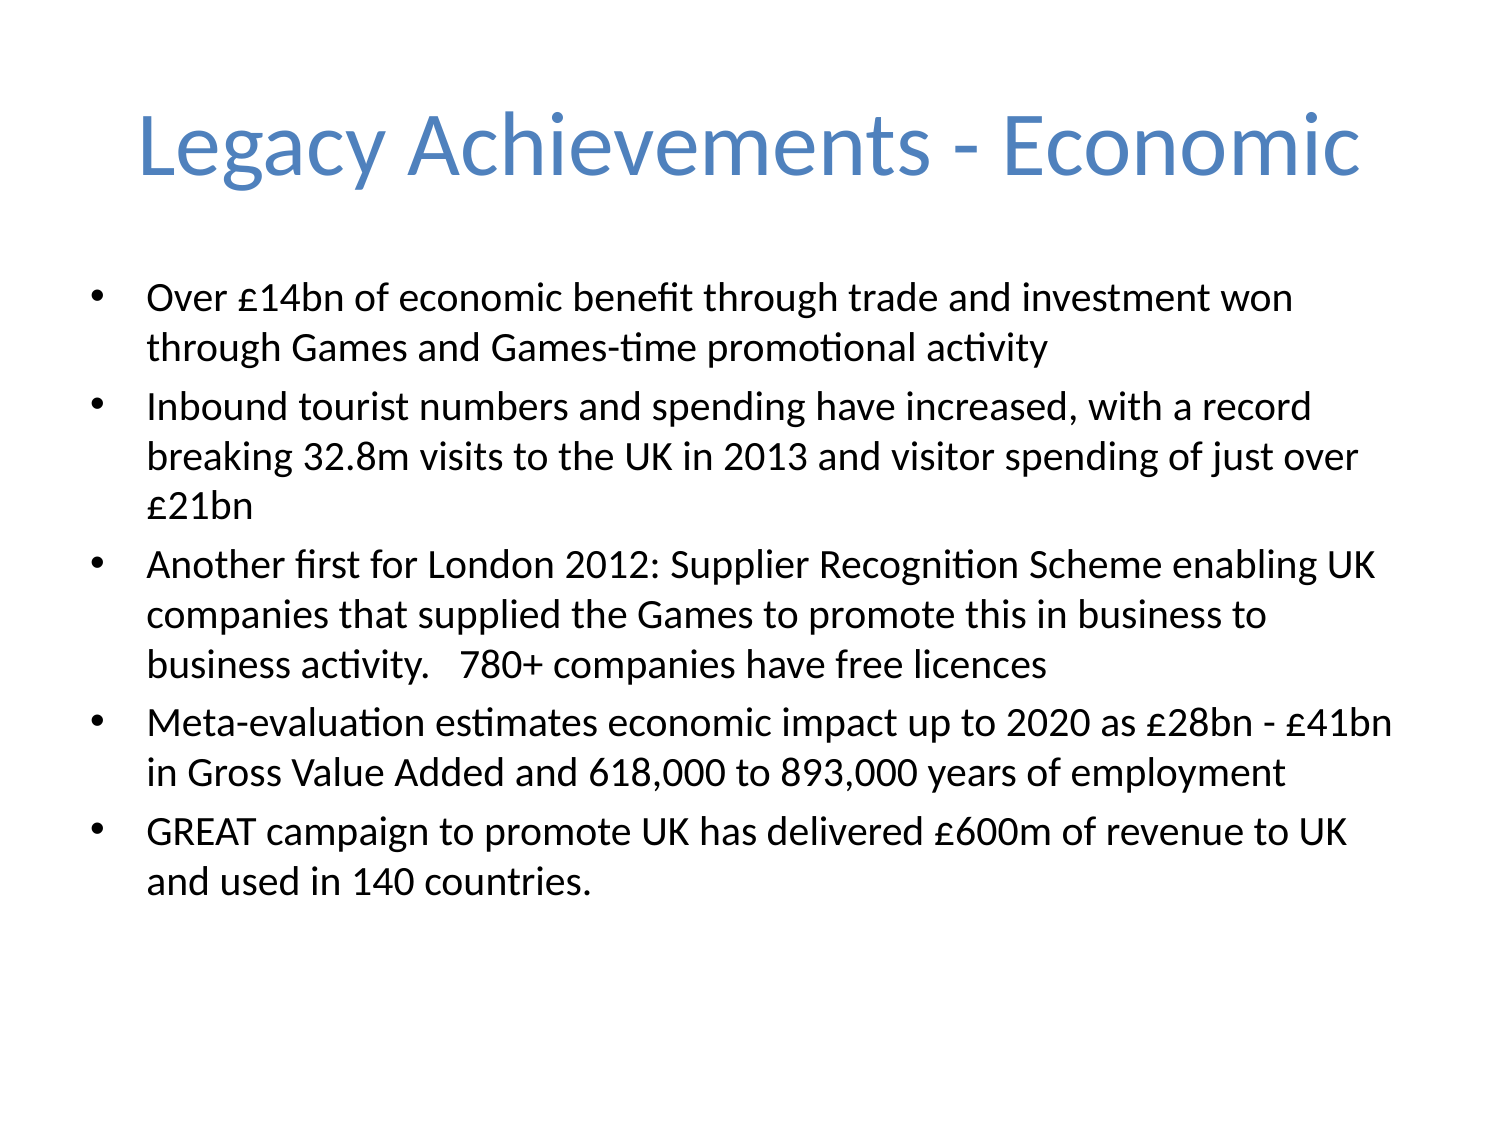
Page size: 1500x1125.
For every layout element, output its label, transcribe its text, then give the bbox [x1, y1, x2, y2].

title Legacy Achievements - Economic [75, 45, 1425, 233]
list Over £14bn of economic benefit through trade and investment won through Games and Games-time promotional activity Inbound tourist numbers and spending have increased, with a record breaking 32.8m visits to the UK in 2013 and visitor spending of just over £21bn Another first for London 2012: Supplier Recognition Scheme enabling UK companies that supplied the Games to promote this in business to business activity. 780+ companies have free licences Meta-evaluation estimates economic impact up to 2020 as £28bn - £41bn in Gross Value Added and 618,000 to 893,000 years of employment GREAT campaign to promote UK has delivered £600m of revenue to UK and used in 140 countries. [75, 262, 1425, 1005]
